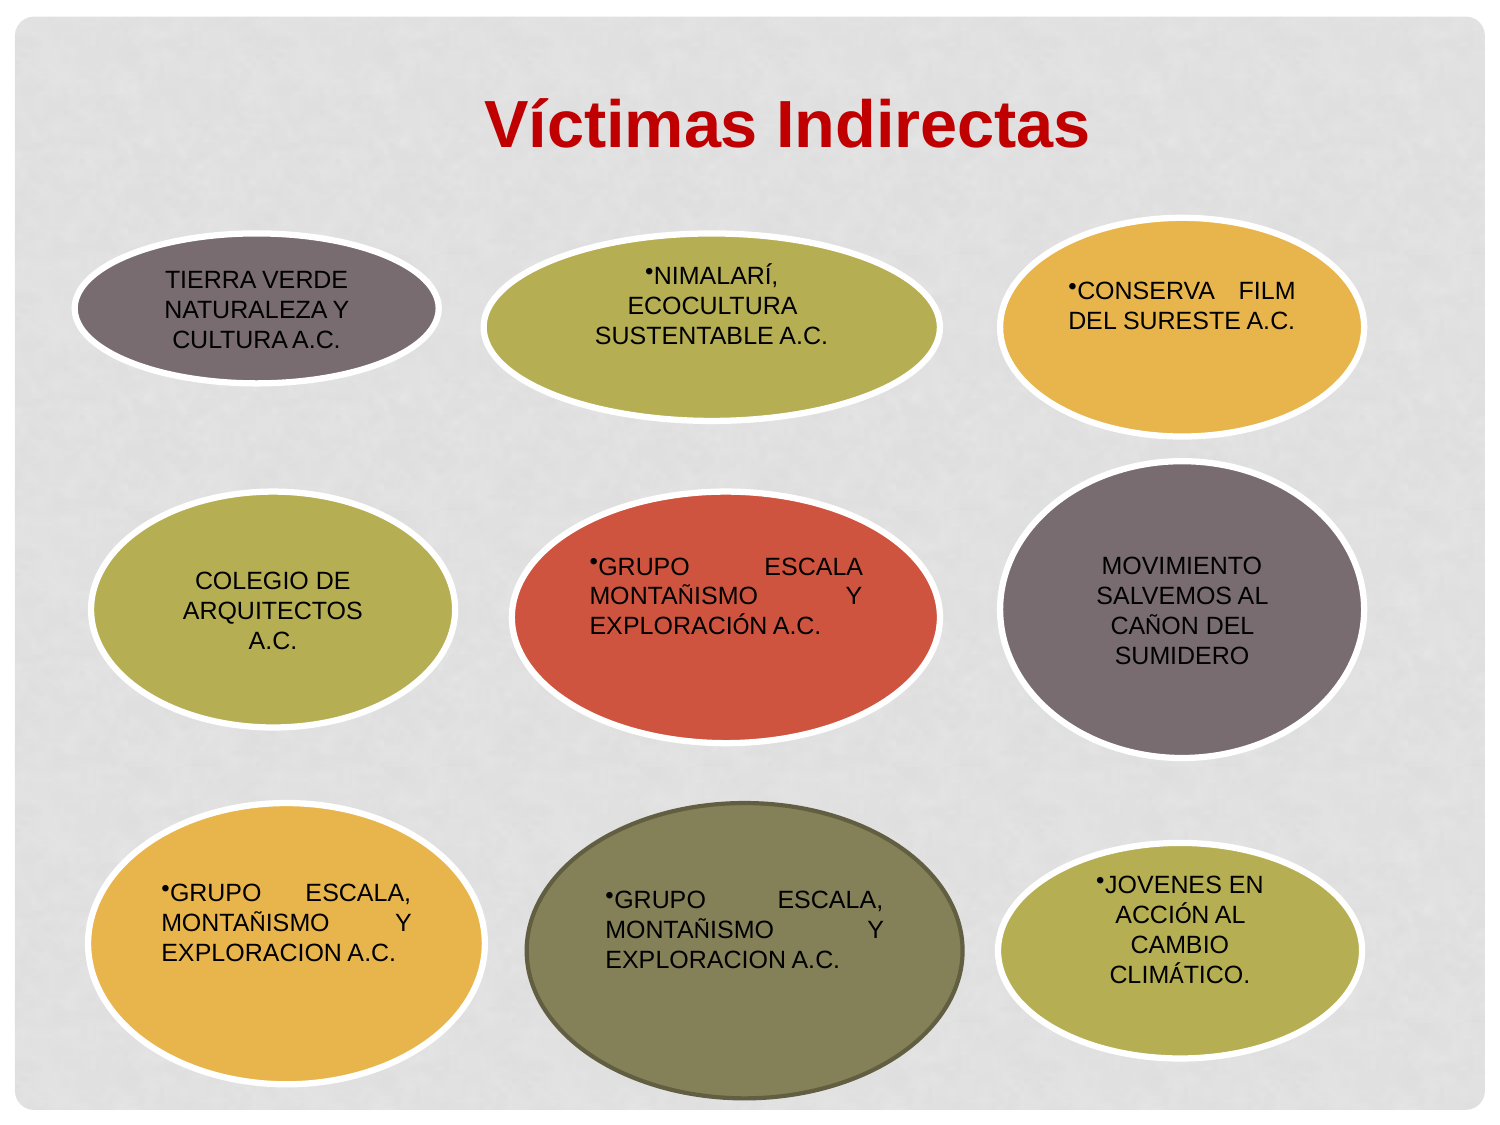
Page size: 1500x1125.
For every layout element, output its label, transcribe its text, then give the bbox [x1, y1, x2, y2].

text_box GRUPO ESCALA MONTAÑISMO Y EXPLORACIÓN A.C. [508, 488, 944, 747]
text_box NIMALARÍ, ECOCULTURA SUSTENTABLE A.C. [480, 230, 944, 425]
text_box CONSERVA FILM DEL SURESTE A.C. [996, 214, 1368, 440]
text_box TIERRA VERDE NATURALEZA Y CULTURA A.C. [71, 230, 442, 387]
text_box MOVIMIENTO SALVEMOS AL CAÑON DEL SUMIDERO [996, 458, 1368, 762]
text_box JOVENES EN ACCIÓN AL CAMBIO CLIMÁTICO. [994, 839, 1366, 1062]
text_box GRUPO ESCALA, MONTAÑISMO Y EXPLORACION A.C. [84, 799, 489, 1088]
text_box GRUPO ESCALA, MONTAÑISMO Y EXPLORACION A.C. [524, 800, 965, 1101]
text_box COLEGIO DE ARQUITECTOS A.C. [87, 488, 459, 731]
text_box Víctimas Indirectas [469, 73, 1107, 169]
